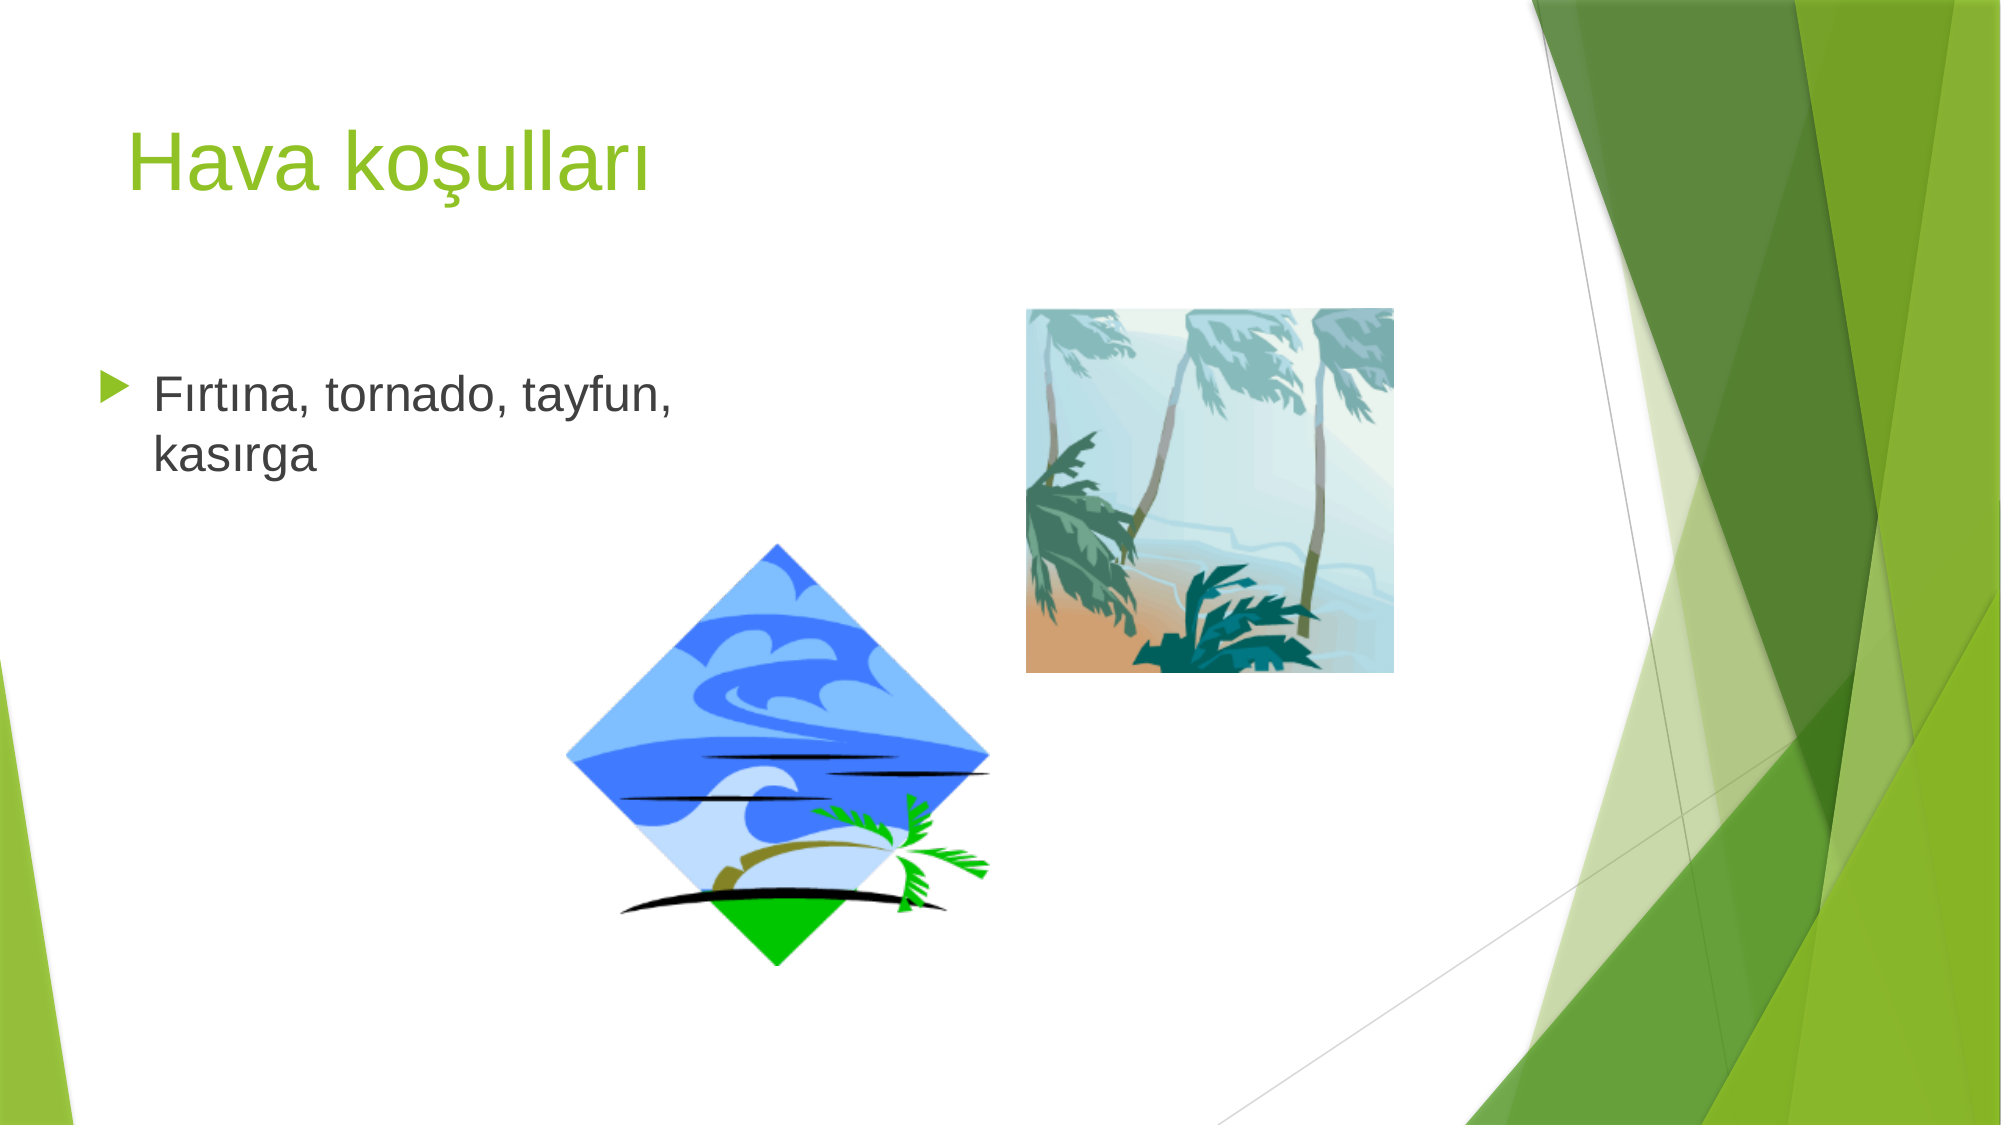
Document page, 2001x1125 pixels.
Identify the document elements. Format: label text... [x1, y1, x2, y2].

list Fırtına, tornado, tayfun, kasırga [81, 354, 797, 992]
picture [566, 543, 991, 967]
title Hava koşulları [111, 99, 1522, 317]
picture [1026, 308, 1395, 674]
